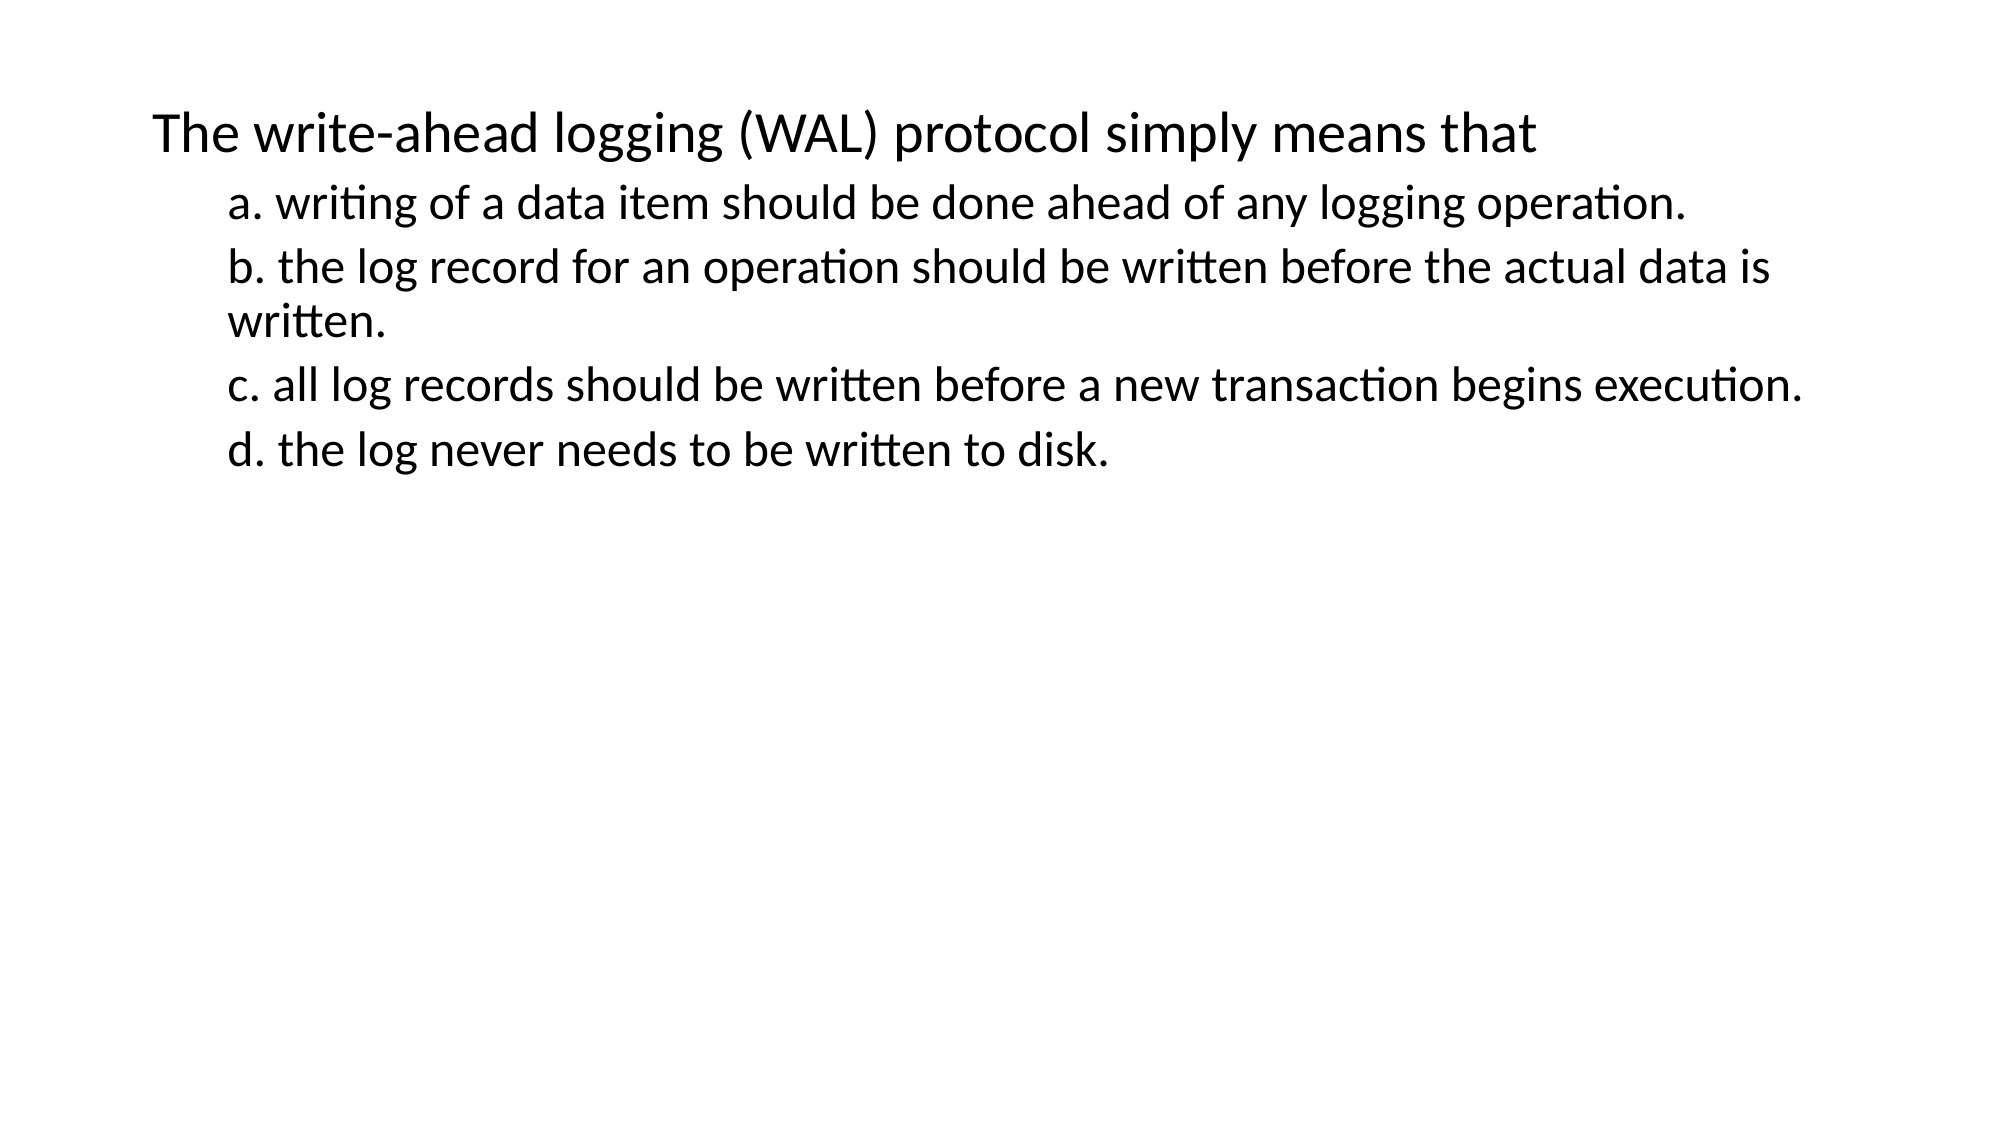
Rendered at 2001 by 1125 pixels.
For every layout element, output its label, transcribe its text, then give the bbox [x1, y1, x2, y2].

list The write-ahead logging (WAL) protocol simply means that a. writing of a data item should be done ahead of any logging operation. b. the log record for an operation should be written before the actual data is written. c. all log records should be written before a new transaction begins execution. d. the log never needs to be written to disk. [137, 95, 1863, 1014]
